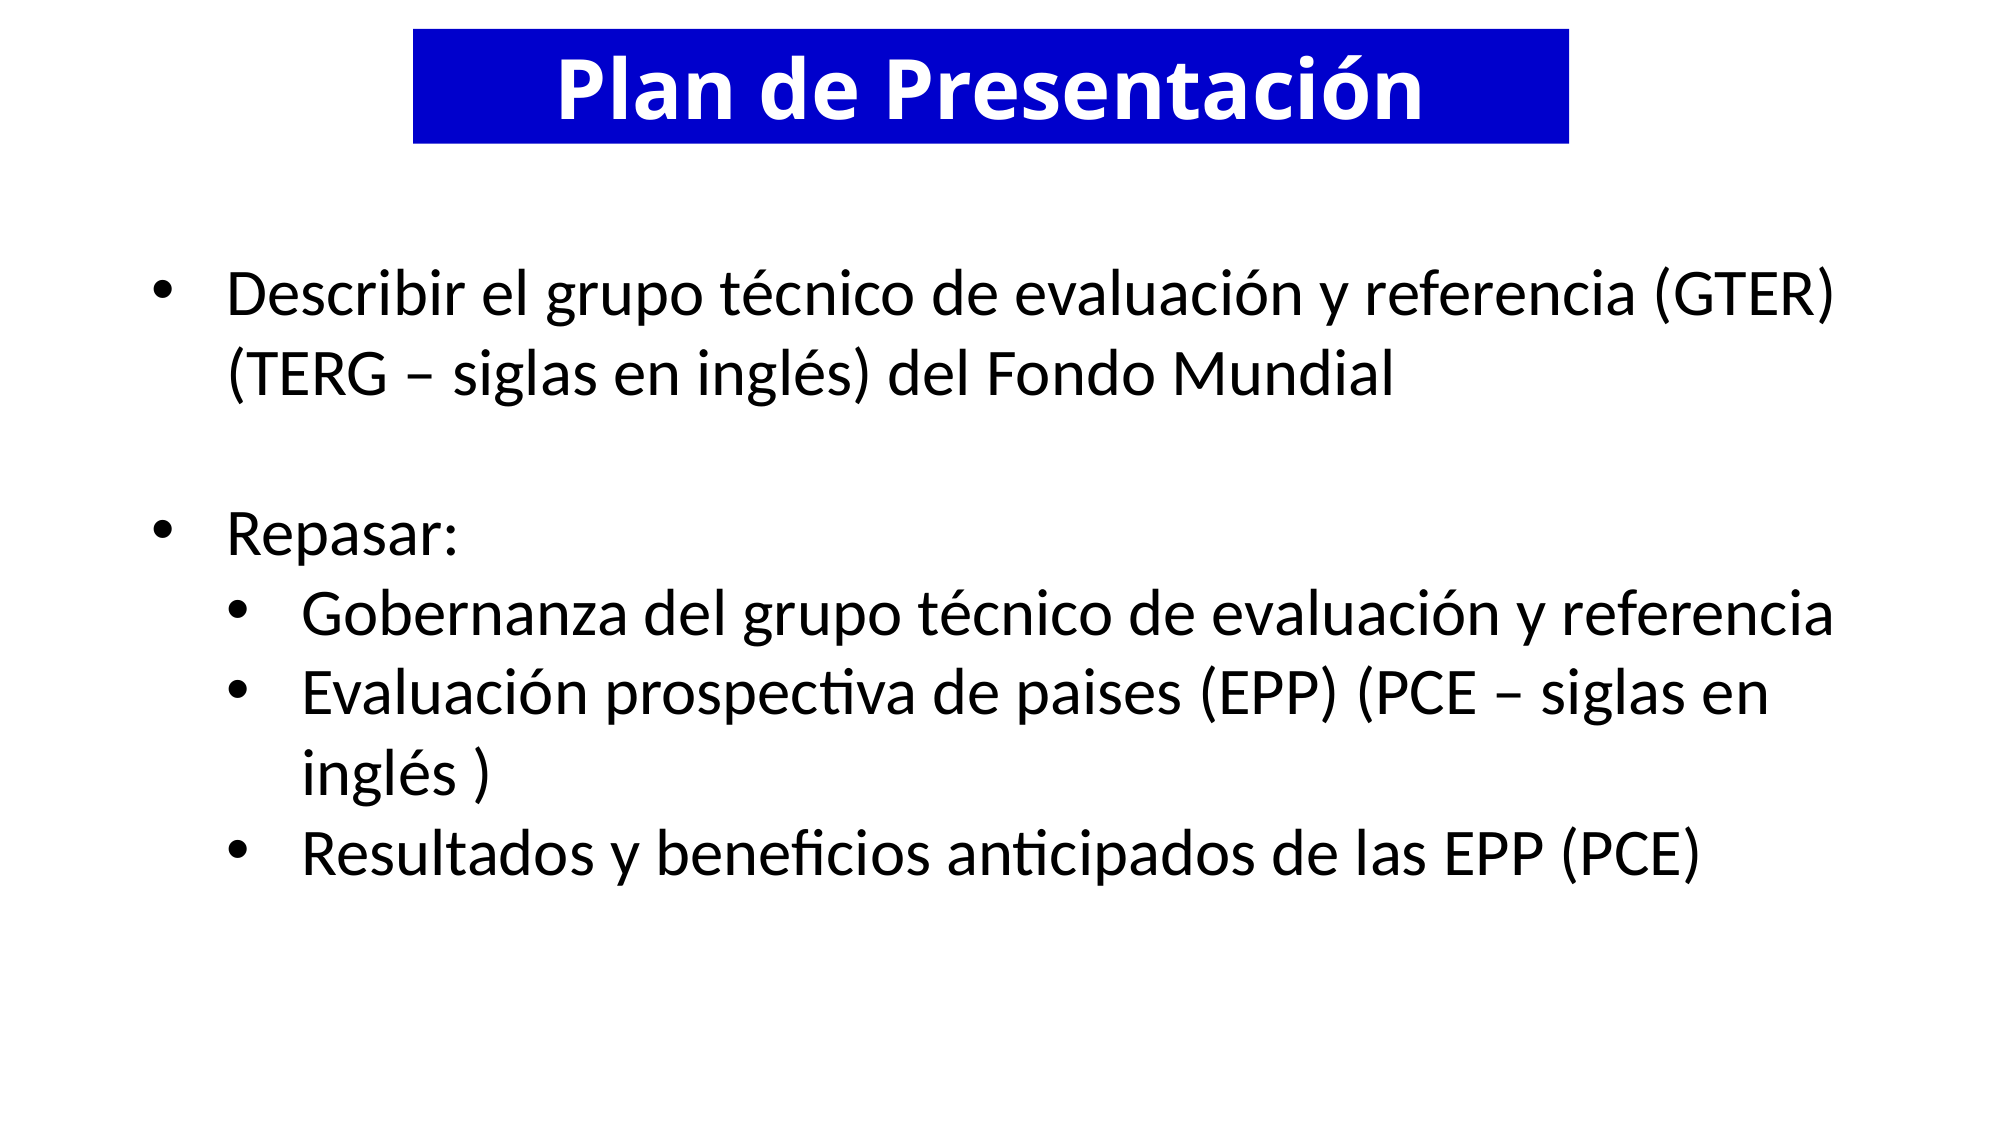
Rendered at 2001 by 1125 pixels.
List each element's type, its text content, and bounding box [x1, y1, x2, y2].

text_box Describir el grupo técnico de evaluación y referencia (GTER) (TERG – siglas en inglés) del Fondo Mundial Repasar: Gobernanza del grupo técnico de evaluación y referencia Evaluación prospectiva de paises (EPP) (PCE – siglas en inglés ) Resultados y beneficios anticipados de las EPP (PCE) [136, 241, 1855, 896]
text_box Plan de Presentación [413, 28, 1570, 144]
